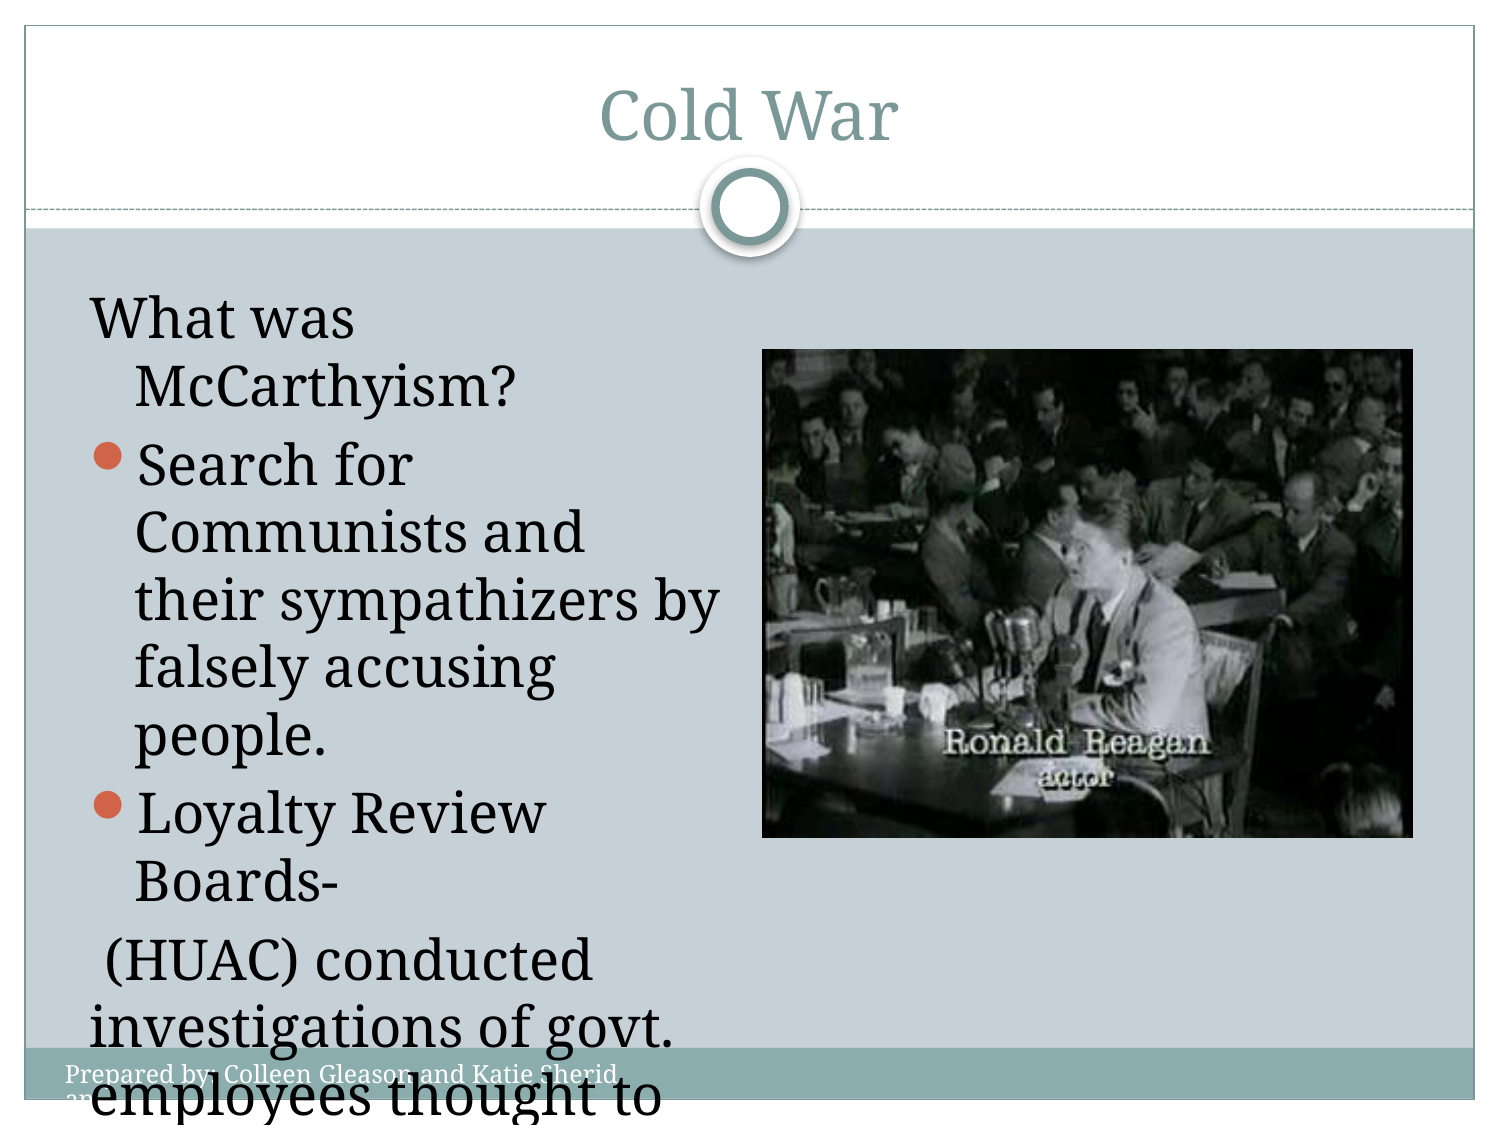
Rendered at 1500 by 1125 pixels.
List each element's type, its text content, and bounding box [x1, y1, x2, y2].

title Cold War [49, 37, 1450, 162]
picture [762, 349, 1413, 838]
footer Prepared by: Colleen Gleason and Katie Sheridan [50, 1051, 638, 1112]
list What was McCarthyism? Search for Communists and their sympathizers by falsely accusing people. Loyalty Review Boards- (HUAC) conducted investigations of govt. employees thought to be Communists. [75, 275, 738, 1025]
